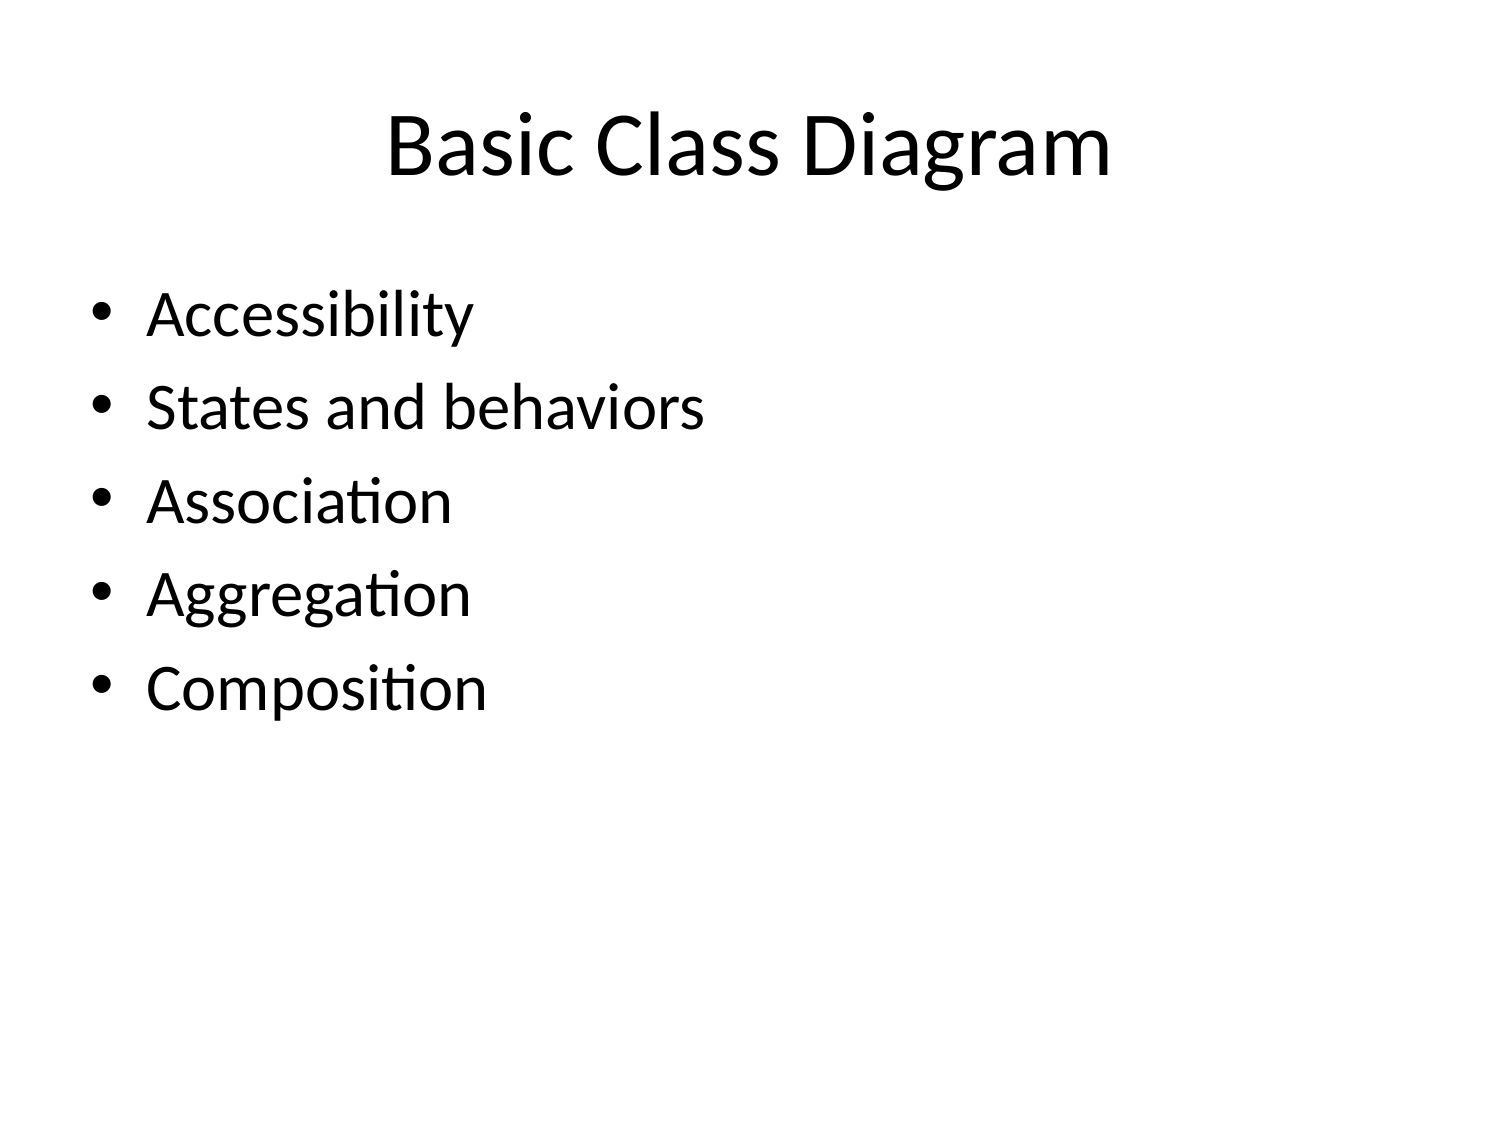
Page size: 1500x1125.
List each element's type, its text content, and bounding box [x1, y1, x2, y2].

title Basic Class Diagram [75, 45, 1425, 233]
list Accessibility States and behaviors Association Aggregation Composition [75, 262, 1425, 1005]
